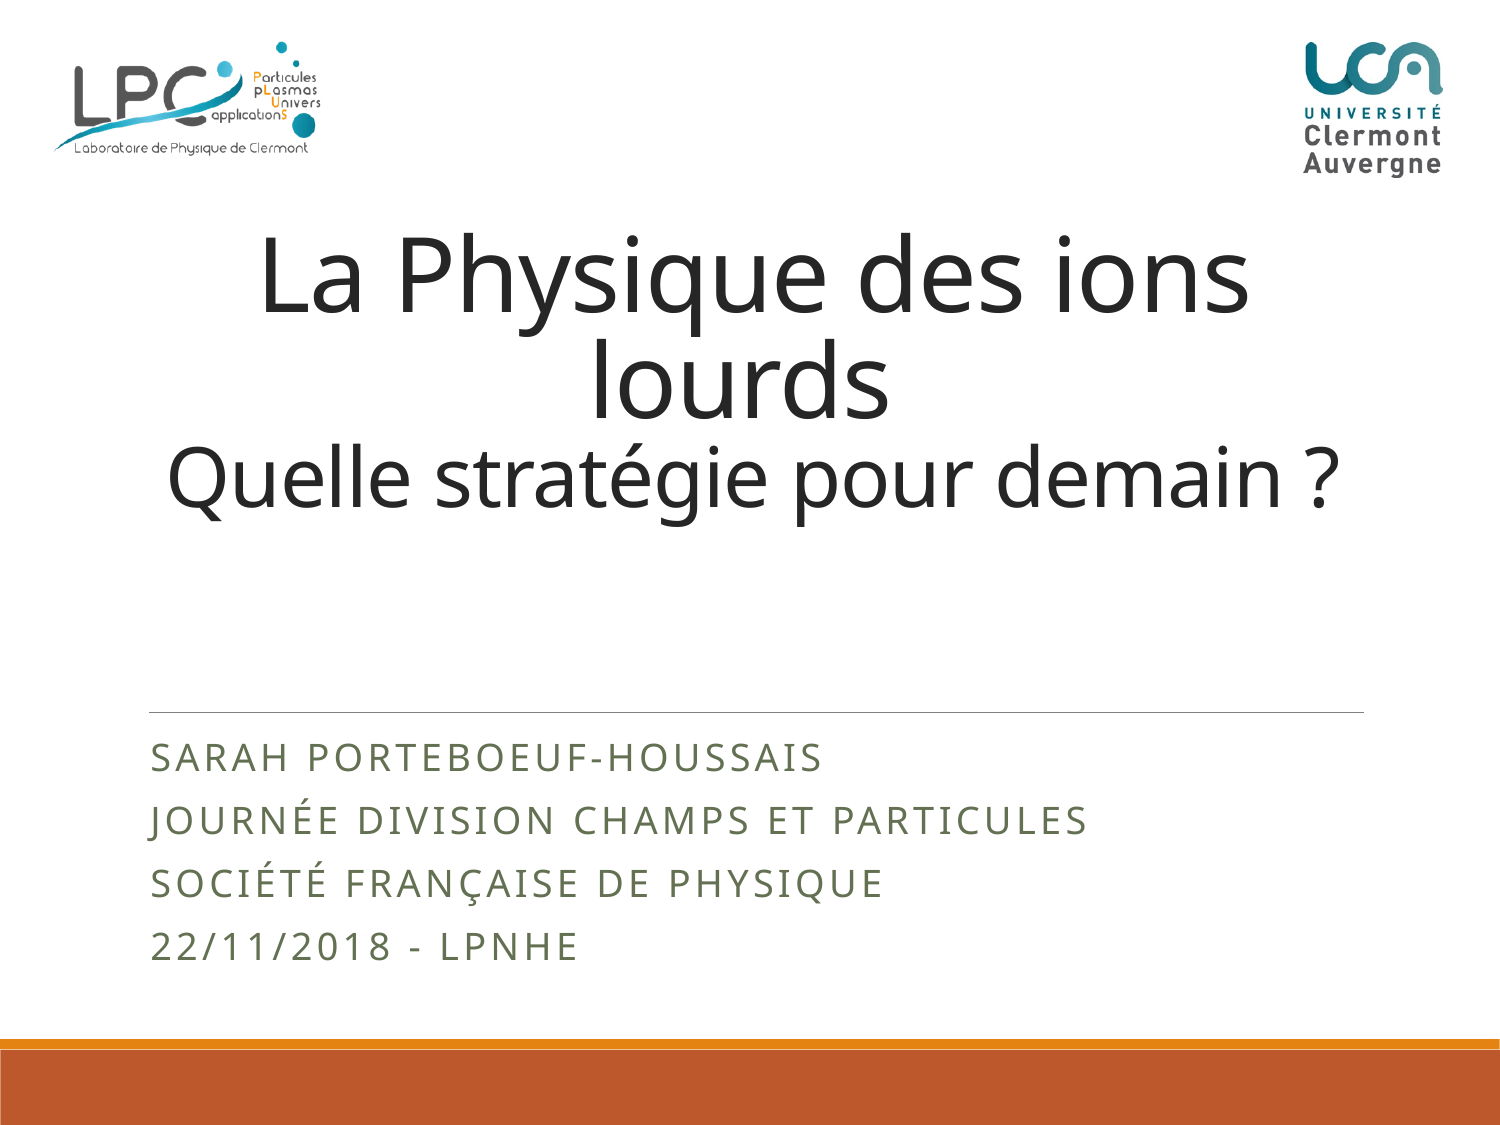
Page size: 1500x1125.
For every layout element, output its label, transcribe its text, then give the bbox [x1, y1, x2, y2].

picture [1302, 42, 1443, 179]
picture [0, 0, 374, 200]
subtitle Sarah Porteboeuf-Houssais Journée division Champs et Particules Société Française de physique 22/11/2018 - LPNHE [135, 730, 1373, 978]
title La Physique des ions lourds Quelle stratégie pour demain ? [97, 124, 1410, 532]
